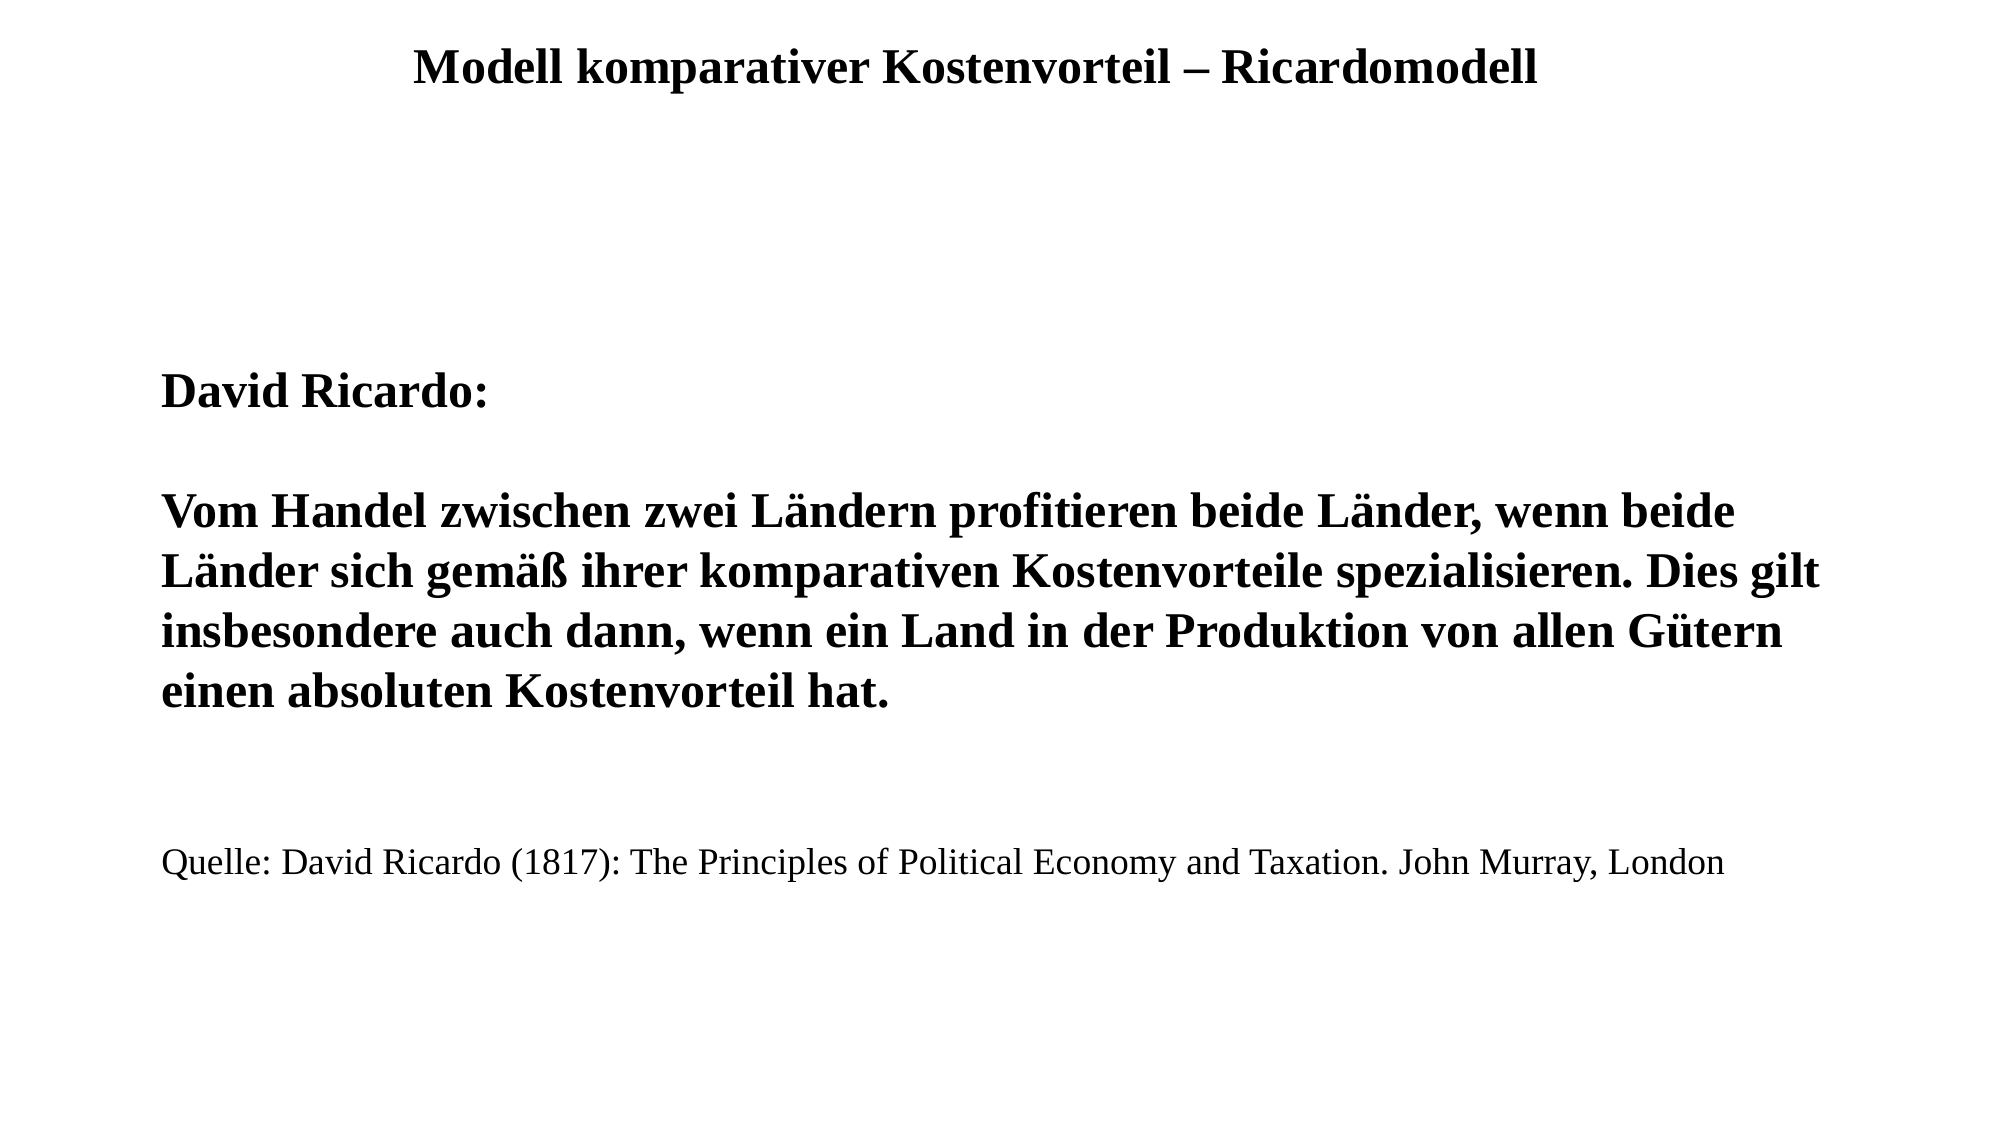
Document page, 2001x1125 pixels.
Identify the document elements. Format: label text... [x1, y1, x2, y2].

text_box Modell komparativer Kostenvorteil – Ricardomodell [303, 4, 1650, 123]
text_box David Ricardo: Vom Handel zwischen zwei Ländern profitieren beide Länder, wenn beide Länder sich gemäß ihrer komparativen Kostenvorteile spezialisieren. Dies gilt insbesondere auch dann, wenn ein Land in der Produktion von allen Gütern einen absoluten Kostenvorteil hat. Quelle: David Ricardo (1817): The Principles of Political Economy and Taxation. John Murray, London [146, 349, 1919, 936]
